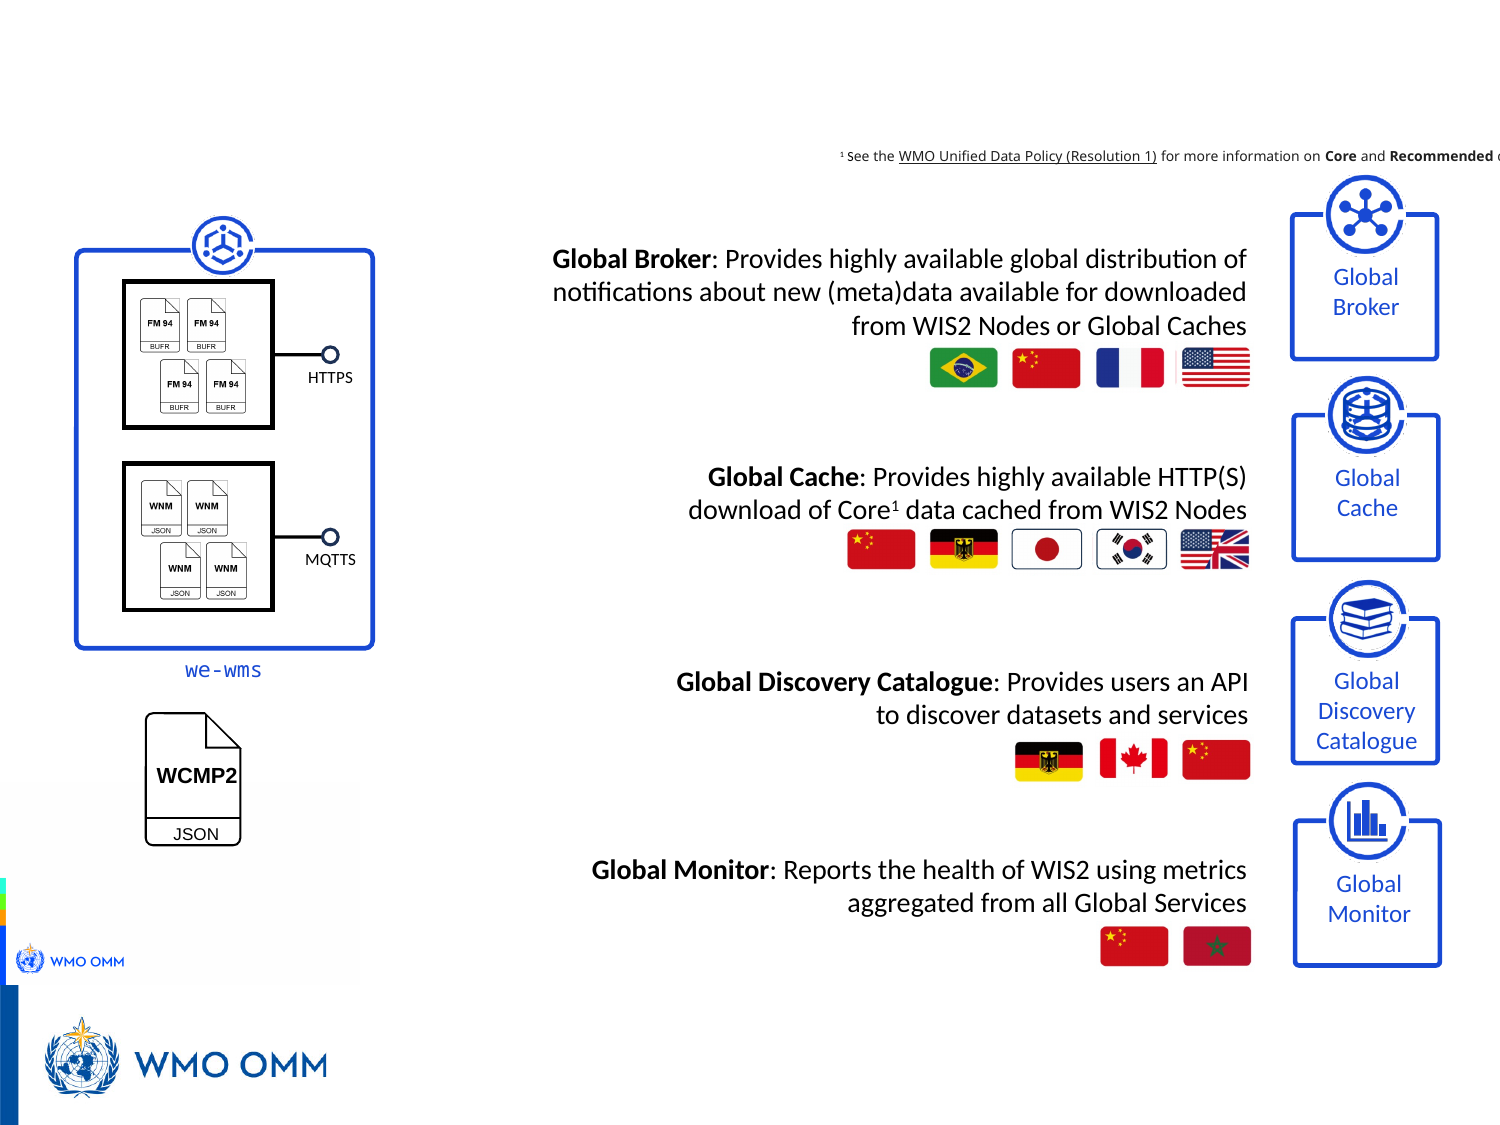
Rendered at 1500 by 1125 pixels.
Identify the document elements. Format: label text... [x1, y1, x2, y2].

text_box Global Monitor: Reports the health of WIS2 using metrics aggregated from all Global Services [538, 843, 1263, 926]
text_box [76, 214, 373, 691]
picture [1175, 341, 1254, 393]
picture [0, 782, 361, 1125]
text_box Global Discovery Catalogue: Provides users an API to discover datasets and services [647, 655, 1264, 738]
picture [1177, 527, 1252, 571]
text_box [1293, 373, 1441, 560]
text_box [140, 710, 254, 852]
picture [843, 523, 920, 573]
picture [1010, 737, 1087, 788]
picture [1008, 342, 1085, 392]
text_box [1292, 172, 1440, 360]
picture [925, 524, 1003, 575]
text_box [1092, 523, 1171, 575]
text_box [1292, 577, 1440, 764]
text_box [123, 281, 387, 429]
text_box Global Cache: Provides highly available HTTP(S) download of Core1 data cached from WIS2 Nodes [591, 450, 1263, 533]
picture [1096, 920, 1173, 971]
picture [1091, 341, 1169, 393]
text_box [123, 463, 387, 611]
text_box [1294, 778, 1442, 966]
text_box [1008, 522, 1086, 576]
picture [1095, 731, 1171, 787]
text_box Global Broker: Provides highly available global distribution of notifications about new (meta)data available for downloaded from WIS2 Nodes or Global Caches [513, 232, 1263, 349]
picture [925, 342, 1002, 392]
text_box 1 See the WMO Unified Data Policy (Resolution 1) for more information on Core and Recommended data [825, 140, 1500, 174]
picture [1178, 734, 1255, 784]
picture [1179, 919, 1256, 972]
